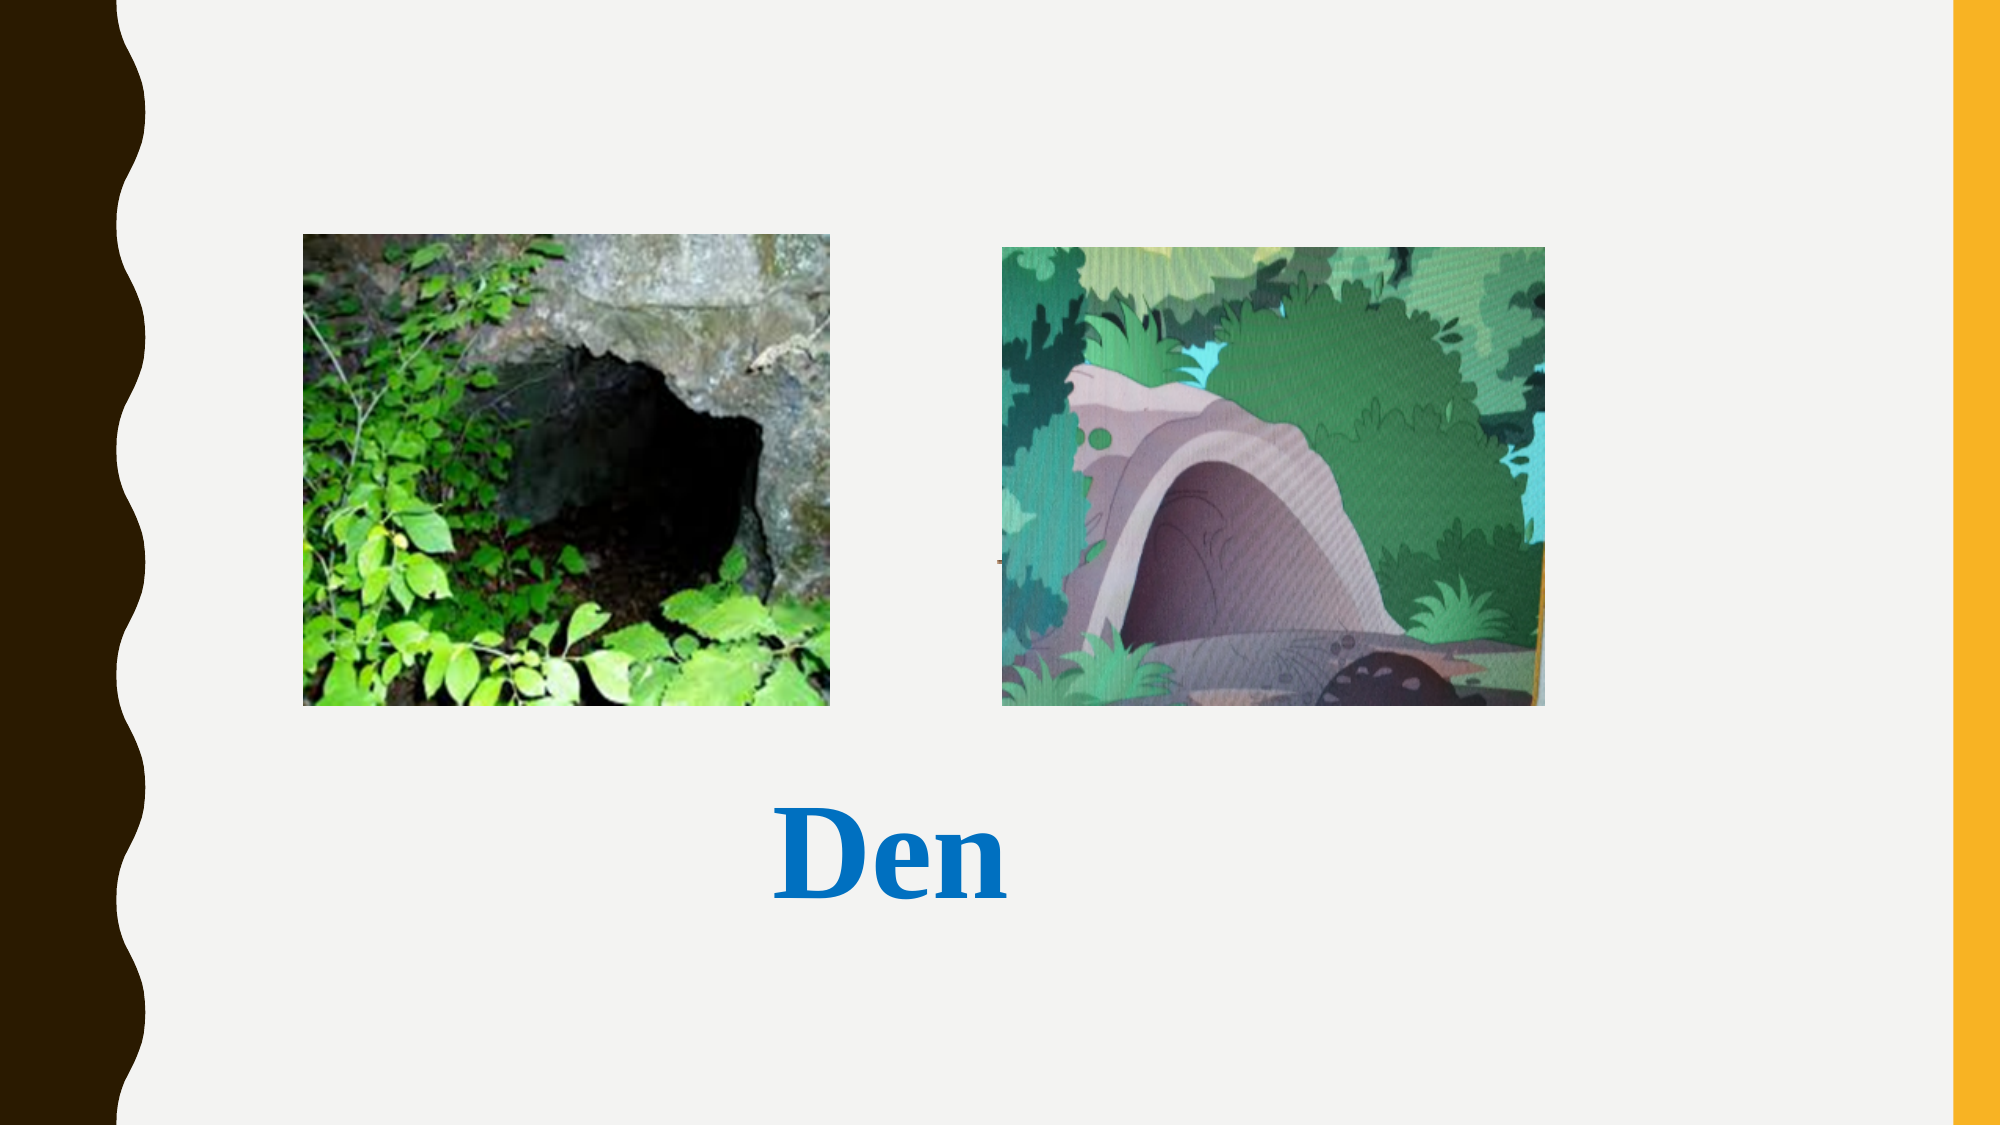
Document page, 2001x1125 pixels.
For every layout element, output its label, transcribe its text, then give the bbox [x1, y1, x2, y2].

picture [303, 234, 830, 706]
text_box Den [464, 753, 1318, 934]
picture [997, 247, 1545, 706]
